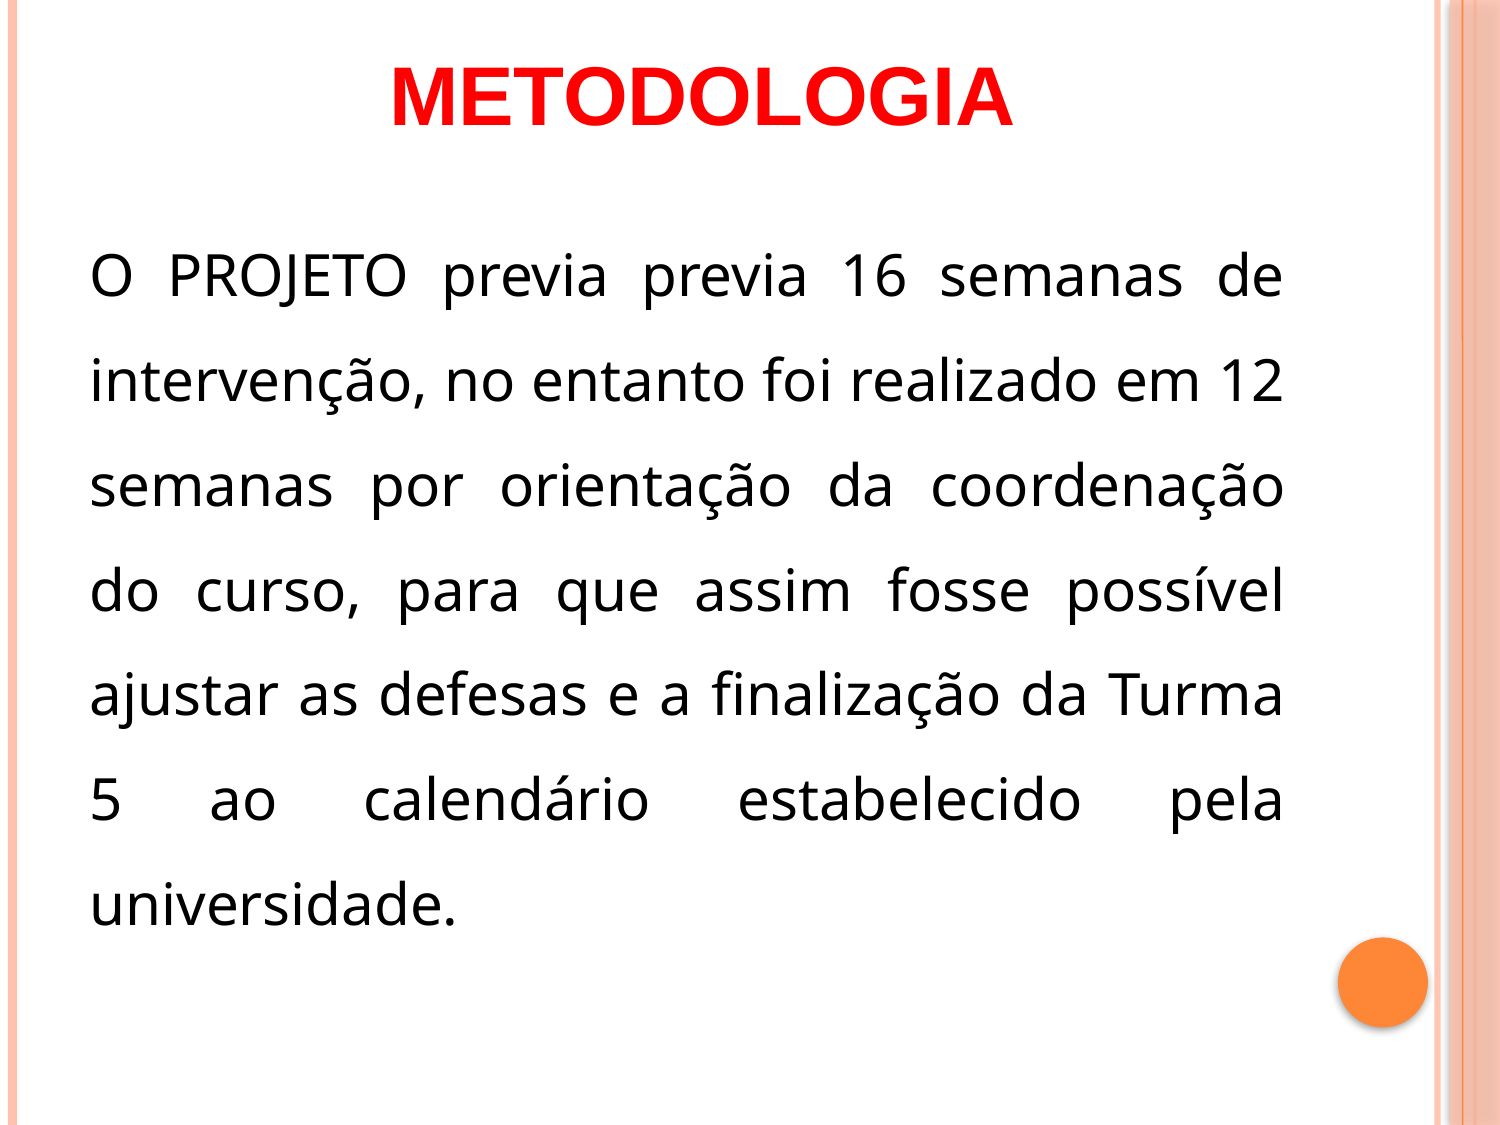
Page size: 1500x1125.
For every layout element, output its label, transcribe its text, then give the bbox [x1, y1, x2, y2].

title metodologia [88, 0, 1317, 149]
list O PROJETO previa previa 16 semanas de intervenção, no entanto foi realizado em 12 semanas por orientação da coordenação do curso, para que assim fosse possível ajustar as defesas e a finalização da Turma 5 ao calendário estabelecido pela universidade. [75, 196, 1300, 1062]
